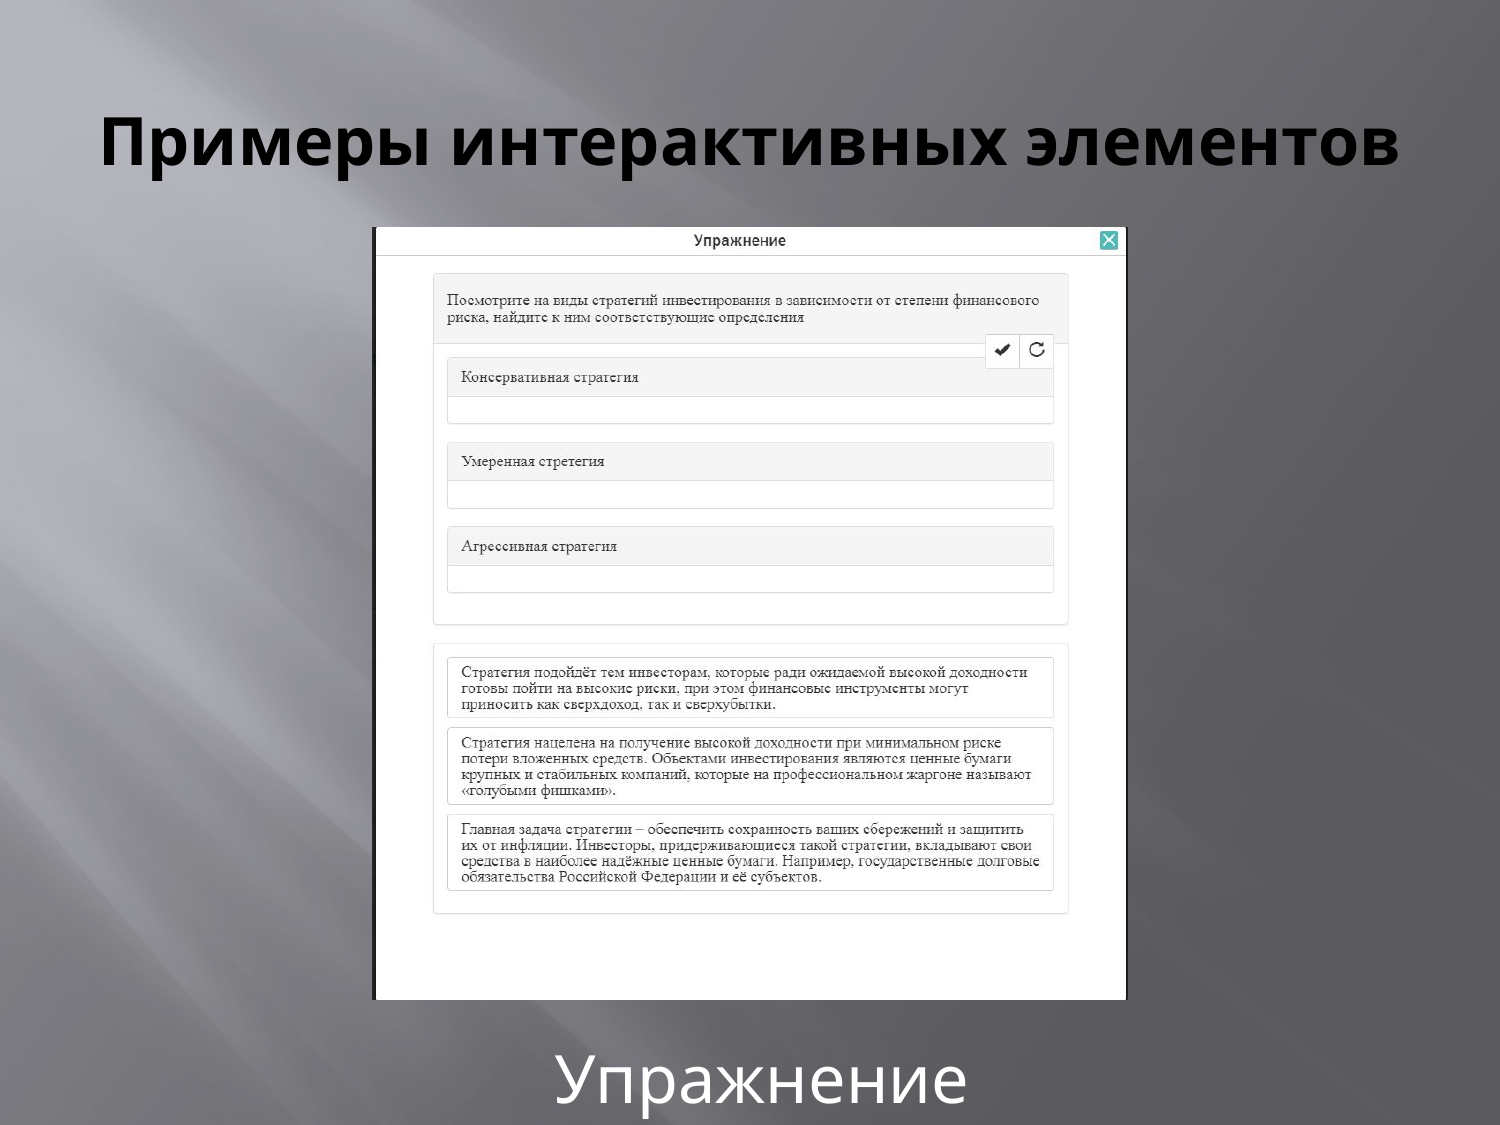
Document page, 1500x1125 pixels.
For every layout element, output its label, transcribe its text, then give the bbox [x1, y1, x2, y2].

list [372, 226, 1128, 1000]
title Примеры интерактивных элементов [75, 45, 1425, 233]
text_box Упражнение [539, 1044, 985, 1125]
